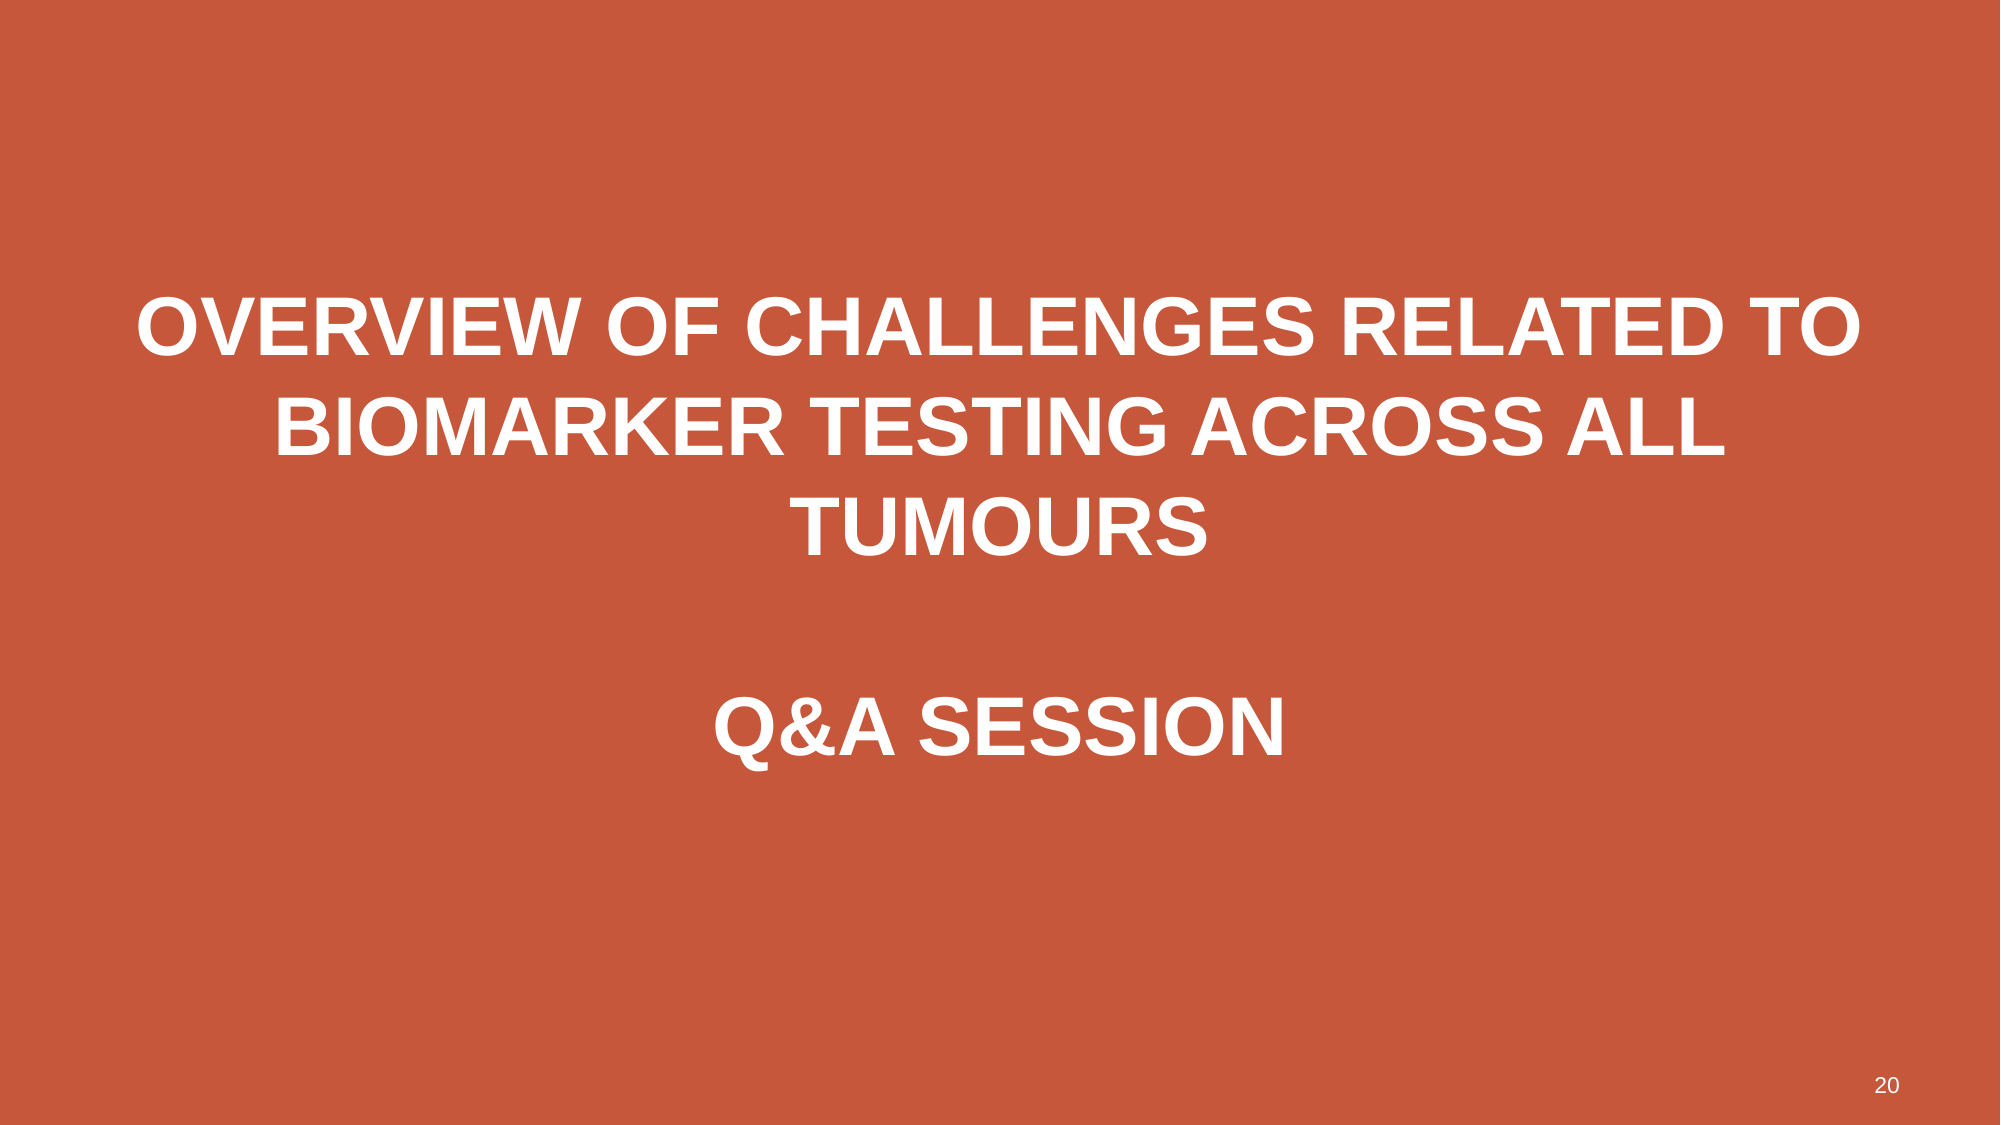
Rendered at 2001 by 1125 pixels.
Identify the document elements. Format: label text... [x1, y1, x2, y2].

title Overview of challenges related to biomarker testing across all tumours Q&A Session [99, 45, 1900, 1000]
slide_number 20 [1771, 1054, 1900, 1115]
